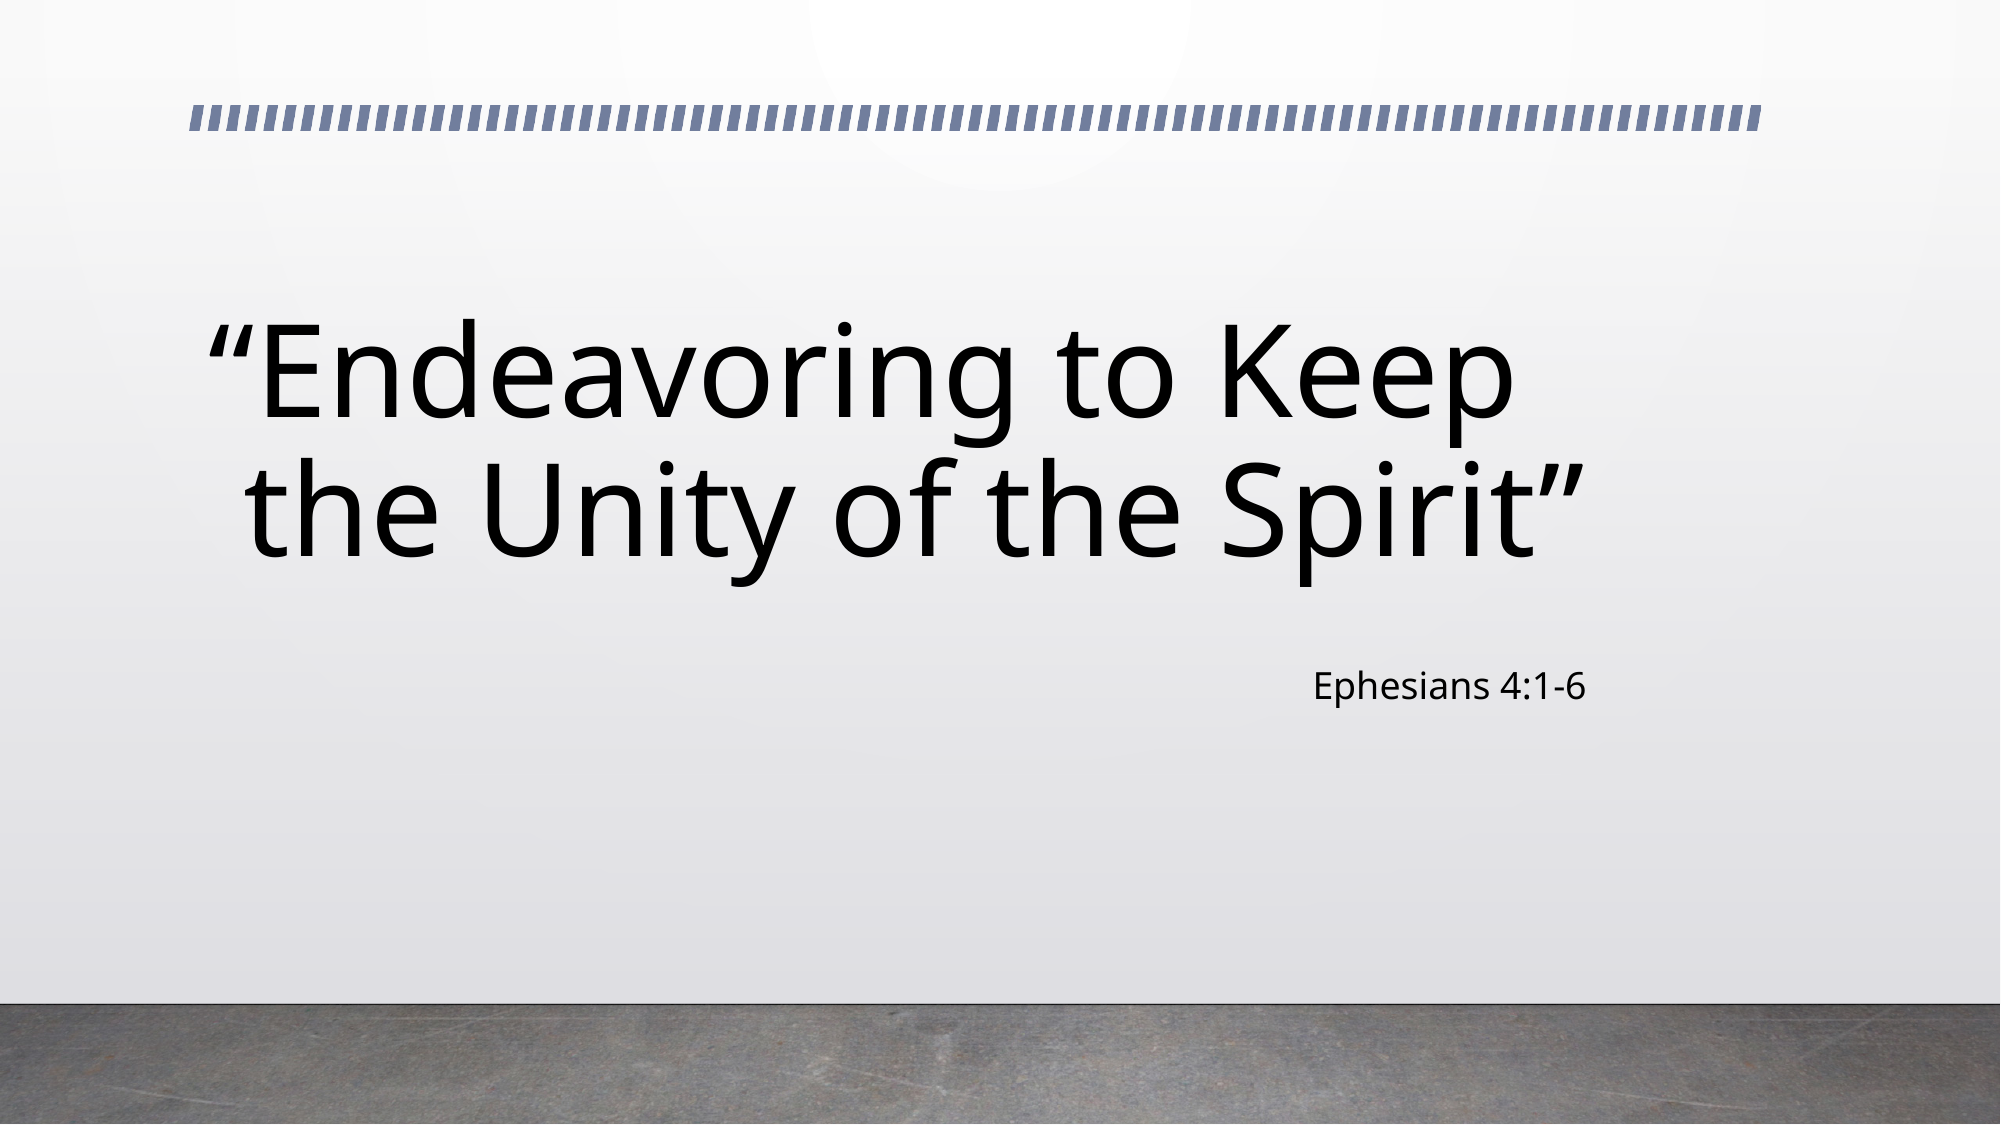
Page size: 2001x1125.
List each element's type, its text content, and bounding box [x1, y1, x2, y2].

title “Endeavoring to Keep the Unity of the Spirit” [185, 155, 1602, 585]
subtitle Ephesians 4:1-6 [185, 637, 1602, 814]
picture [0, 1004, 2000, 1124]
